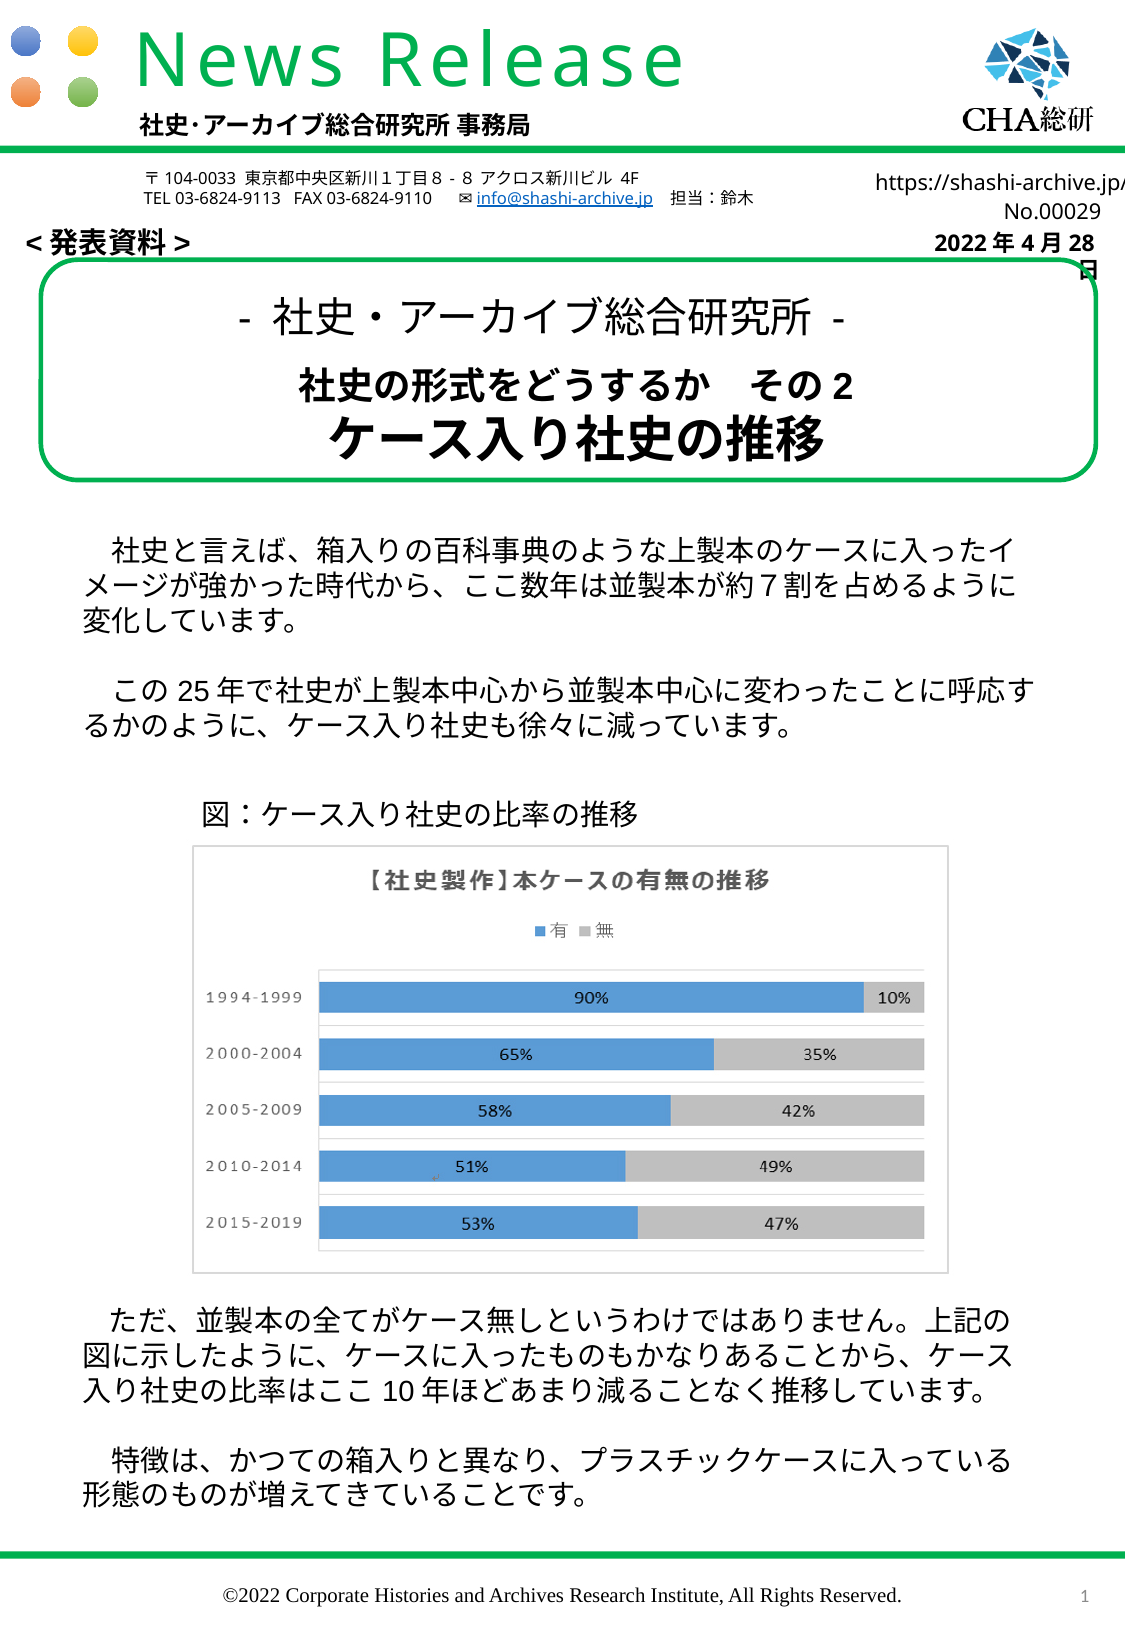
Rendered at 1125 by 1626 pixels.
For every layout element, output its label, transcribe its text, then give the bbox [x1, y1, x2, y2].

text_box 社史の形式をどうするか その2 ケース入り社史の推移 [0, 354, 1125, 475]
text_box 社史･アーカイブ総合研究所 事務局 [125, 102, 663, 148]
text_box [0, 1550, 67, 1560]
text_box News Release [25, 3, 794, 110]
text_box - 社史・アーカイブ総合研究所 - [0, 275, 1105, 354]
text_box 社史と言えば、箱入りの百科事典のような上製本のケースに入ったイメージが強かった時代から、ここ数年は並製本が約７割を占めるように変化しています。 この25年で社史が上製本中心から並製本中心に変わったことに呼応するかのように、ケース入り社史も徐々に減っています。 ただ、並製本の全てがケース無しというわけではありません。上記の図に示したように、ケースに入ったものもかなりあることから、ケース入り社史の比率はここ10年ほどあまり減ることなく推移しています。 特徴は、かつての箱入りと異なり、プラスチックケースに入っている形態のものが増えてきていることです。 [67, 525, 1056, 1624]
slide_number 1 [851, 1560, 1105, 1625]
text_box 図：ケース入り社史の比率の推移 [40, 788, 886, 839]
text_box [67, 77, 98, 108]
text_box [67, 26, 98, 57]
text_box [57, 475, 1080, 482]
text_box No.00029 [988, 189, 1117, 231]
text_box https://shashi-archive.jp/ [976, 161, 1125, 203]
text_box [0, 145, 1125, 154]
text_box [46, 258, 1091, 275]
picture [186, 839, 954, 1279]
text_box [10, 77, 41, 108]
text_box 〒104-0033 東京都中央区新川１丁目８-８ アクロス新川ビル 4F TEL 03-6824-9113 FAX 03-6824-9110 ✉ info@shashi-archive.jp 担当：鈴木 [128, 160, 976, 218]
text_box 2022年4月28日 [917, 220, 1116, 291]
picture [959, 26, 1096, 134]
text_box <発表資料> [10, 217, 283, 267]
text_box [1056, 1550, 1125, 1560]
text_box [10, 26, 41, 57]
